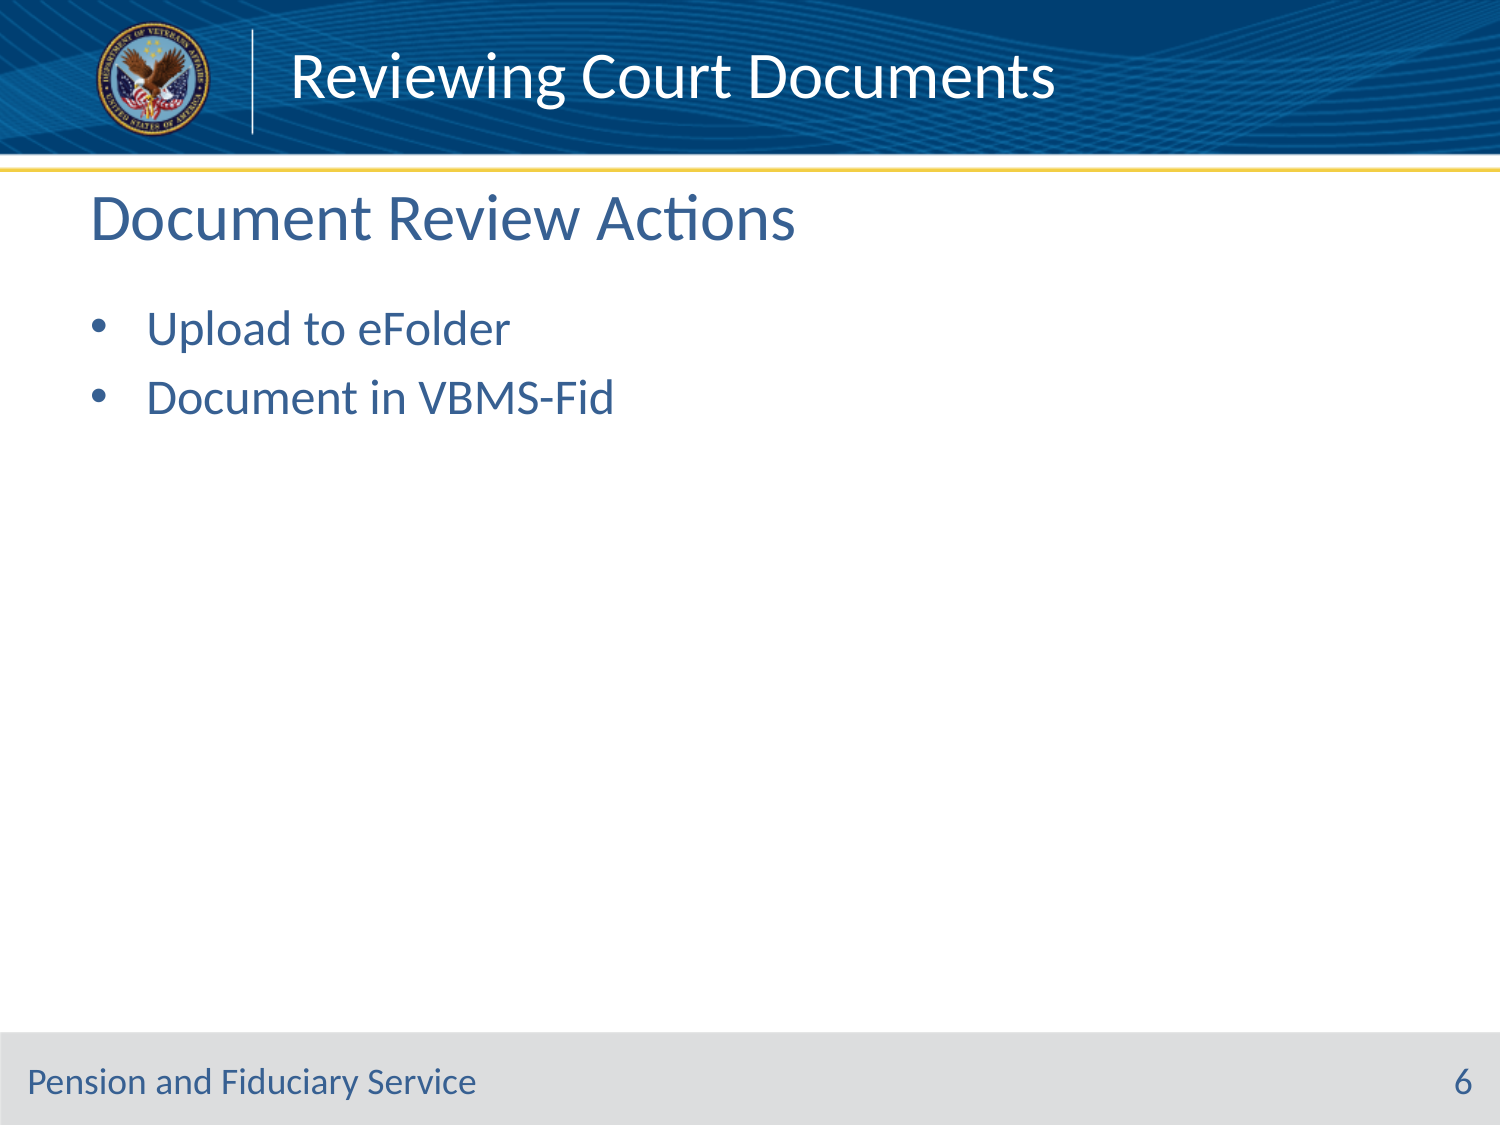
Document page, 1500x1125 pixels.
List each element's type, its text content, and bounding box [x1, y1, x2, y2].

slide_number 6 [1137, 1050, 1488, 1110]
list Upload to eFolder Document in VBMS-Fid [75, 287, 1425, 1005]
picture [0, 0, 1500, 172]
picture [0, 1032, 1500, 1125]
title Document Review Actions [75, 120, 1425, 287]
